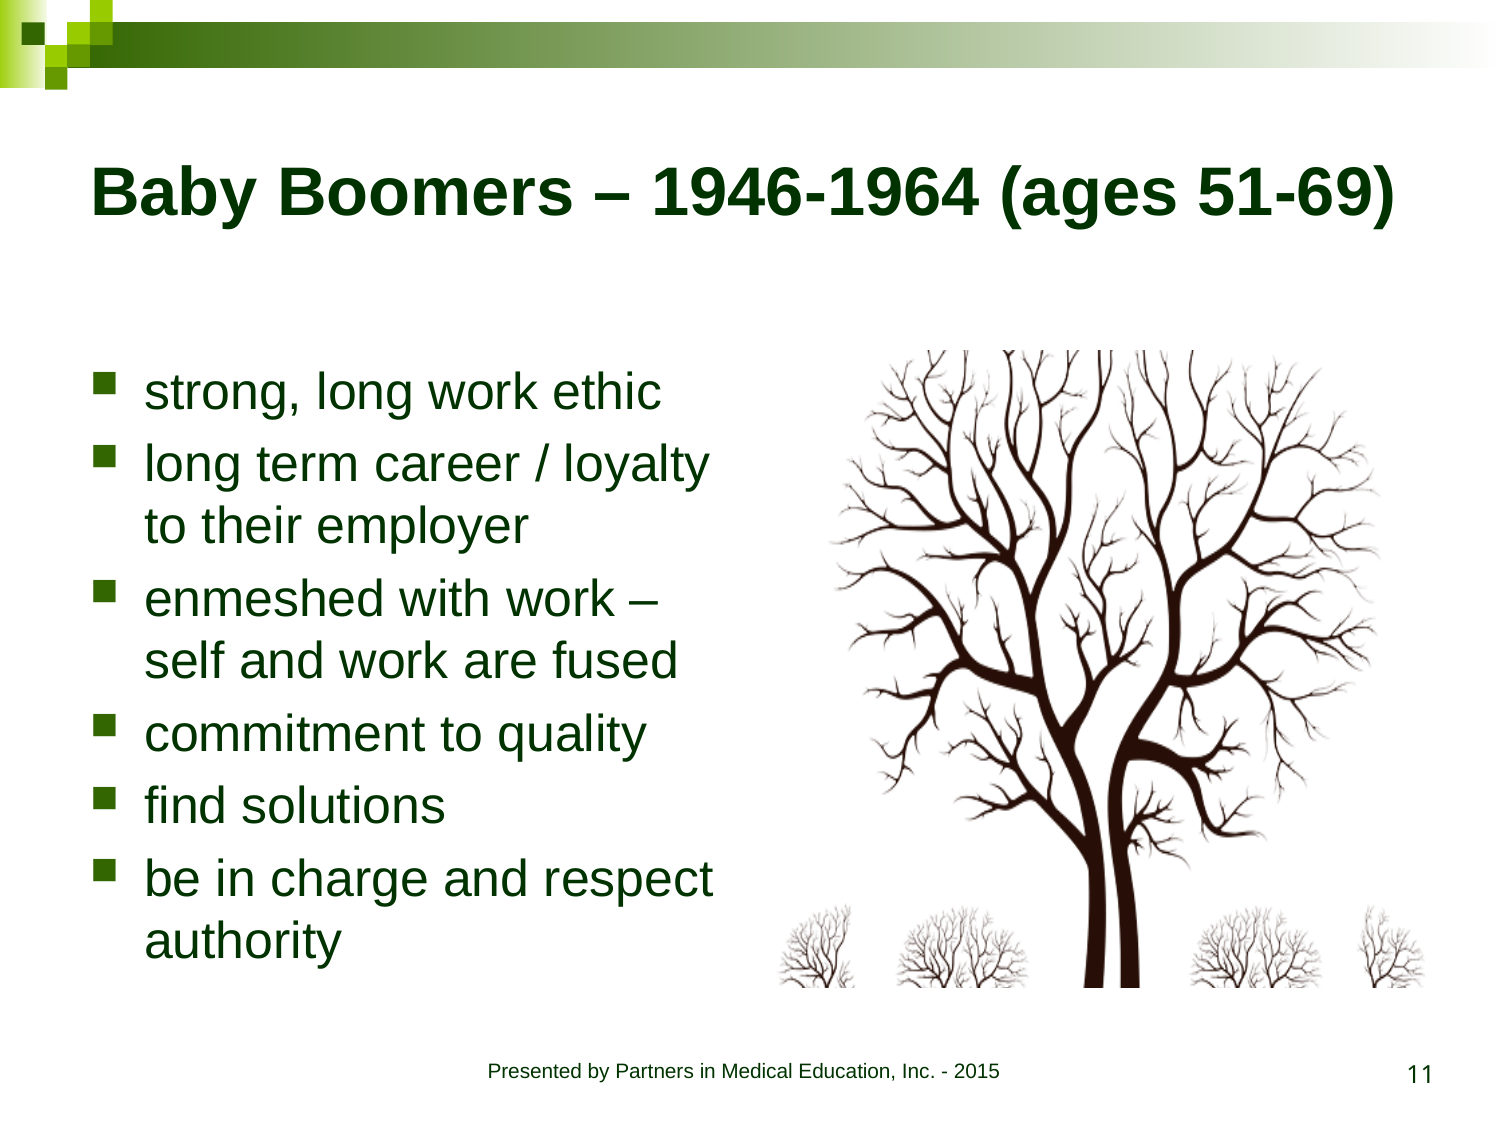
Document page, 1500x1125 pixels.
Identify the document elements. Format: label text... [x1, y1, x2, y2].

slide_number 11 [1100, 1025, 1450, 1100]
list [762, 349, 1426, 988]
list strong, long work ethic long term career / loyalty to their employer enmeshed with work – self and work are fused commitment to quality find solutions be in charge and respect authority [75, 350, 738, 988]
title Baby Boomers – 1946-1964 (ages 51-69) [75, 75, 1425, 300]
footer Presented by Partners in Medical Education, Inc. - 2015 [412, 1050, 1075, 1100]
